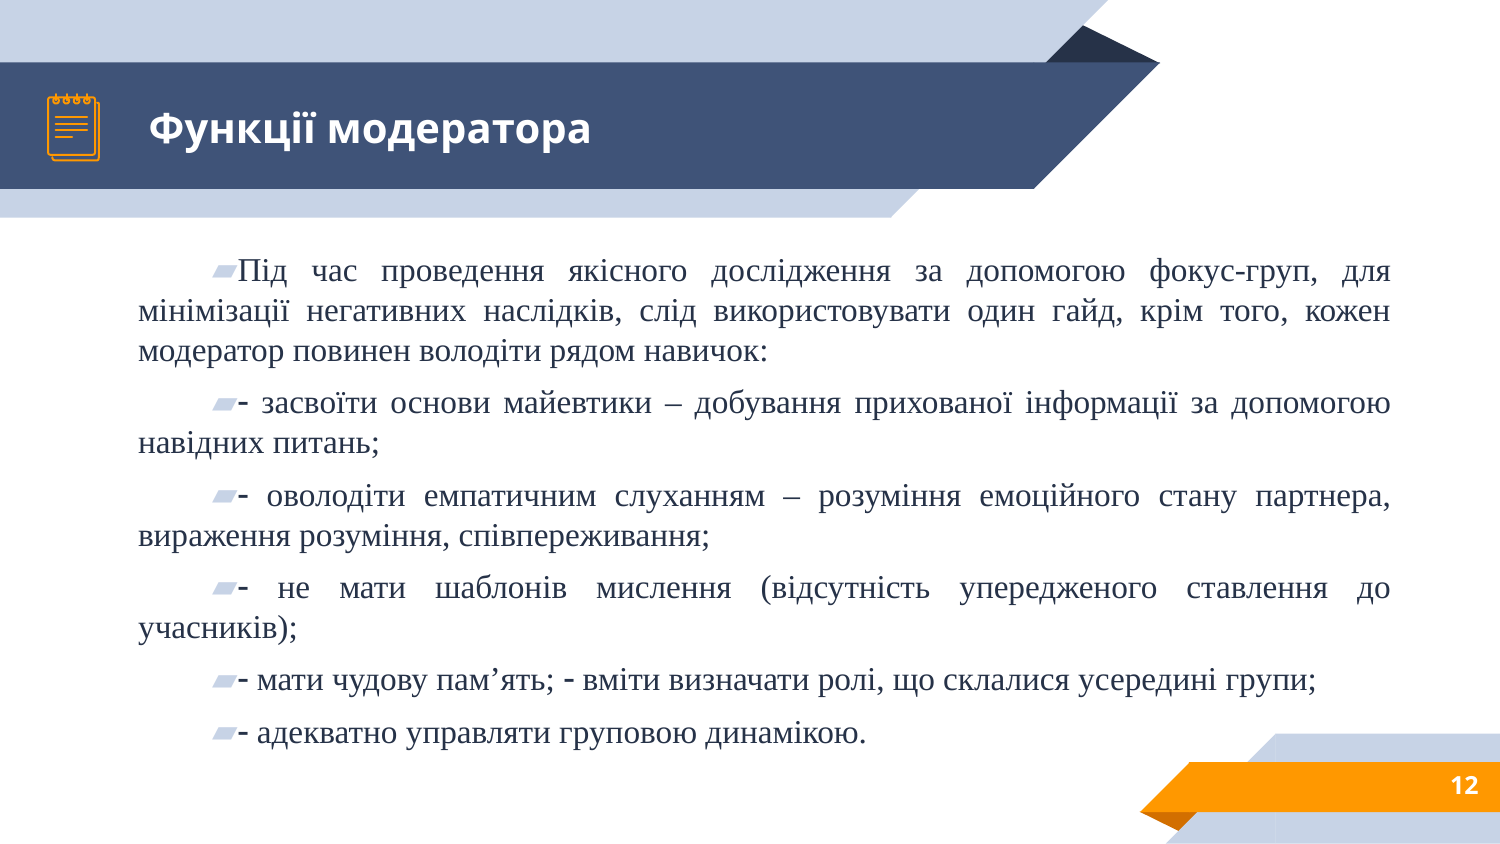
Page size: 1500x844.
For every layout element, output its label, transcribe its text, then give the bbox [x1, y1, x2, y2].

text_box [47, 93, 100, 161]
slide_number 12 [1249, 760, 1494, 813]
list Під час проведення якісного дослідження за допомогою фокус-груп, для мінімізації негативних наслідків, слід використовувати один гайд, крім того, кожен модератор повинен володіти рядом навичок:  засвоїти основи майевтики – добування прихованої інформації за допомогою навідних питань;  оволодіти емпатичним слуханням – розуміння емоційного стану партнера, вираження розуміння, співпереживання;  не мати шаблонів мислення (відсутність упередженого ставлення до учасників);  мати чудову пам’ять;  вміти визначати ролі, що склалися усередині групи;  адекватно управляти груповою динамікою. [48, 233, 1408, 770]
title Функції модератора [133, 64, 997, 190]
